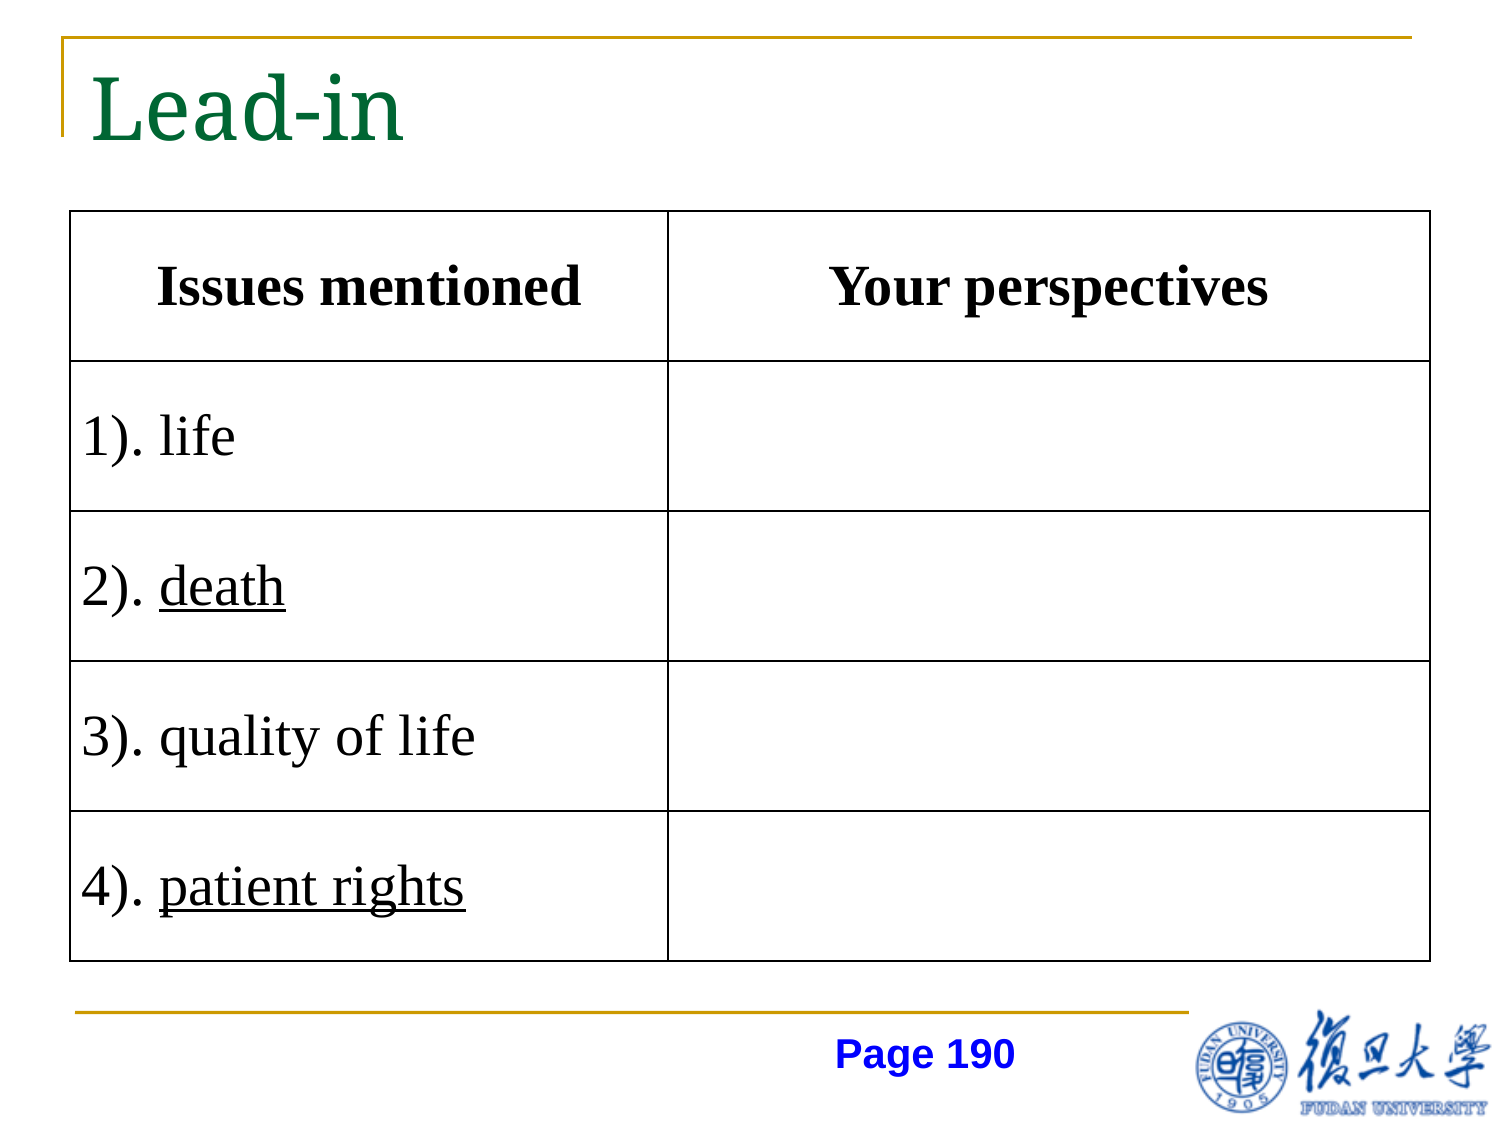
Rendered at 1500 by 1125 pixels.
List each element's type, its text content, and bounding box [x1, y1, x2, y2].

table_cell [669, 512, 1429, 660]
table_header Issues mentioned [71, 212, 667, 360]
title Lead-in [74, 45, 1426, 210]
picture [1188, 990, 1500, 1125]
table_cell 2). death [71, 512, 667, 660]
table_cell 1). life [71, 362, 667, 510]
table_cell [669, 362, 1429, 510]
table_header Your perspectives [669, 212, 1429, 360]
table_cell 3). quality of life [71, 662, 667, 810]
text_box Page 190 [820, 1019, 1102, 1085]
table_cell [669, 812, 1429, 960]
table_cell 4). patient rights [71, 812, 667, 960]
table_cell [669, 662, 1429, 810]
